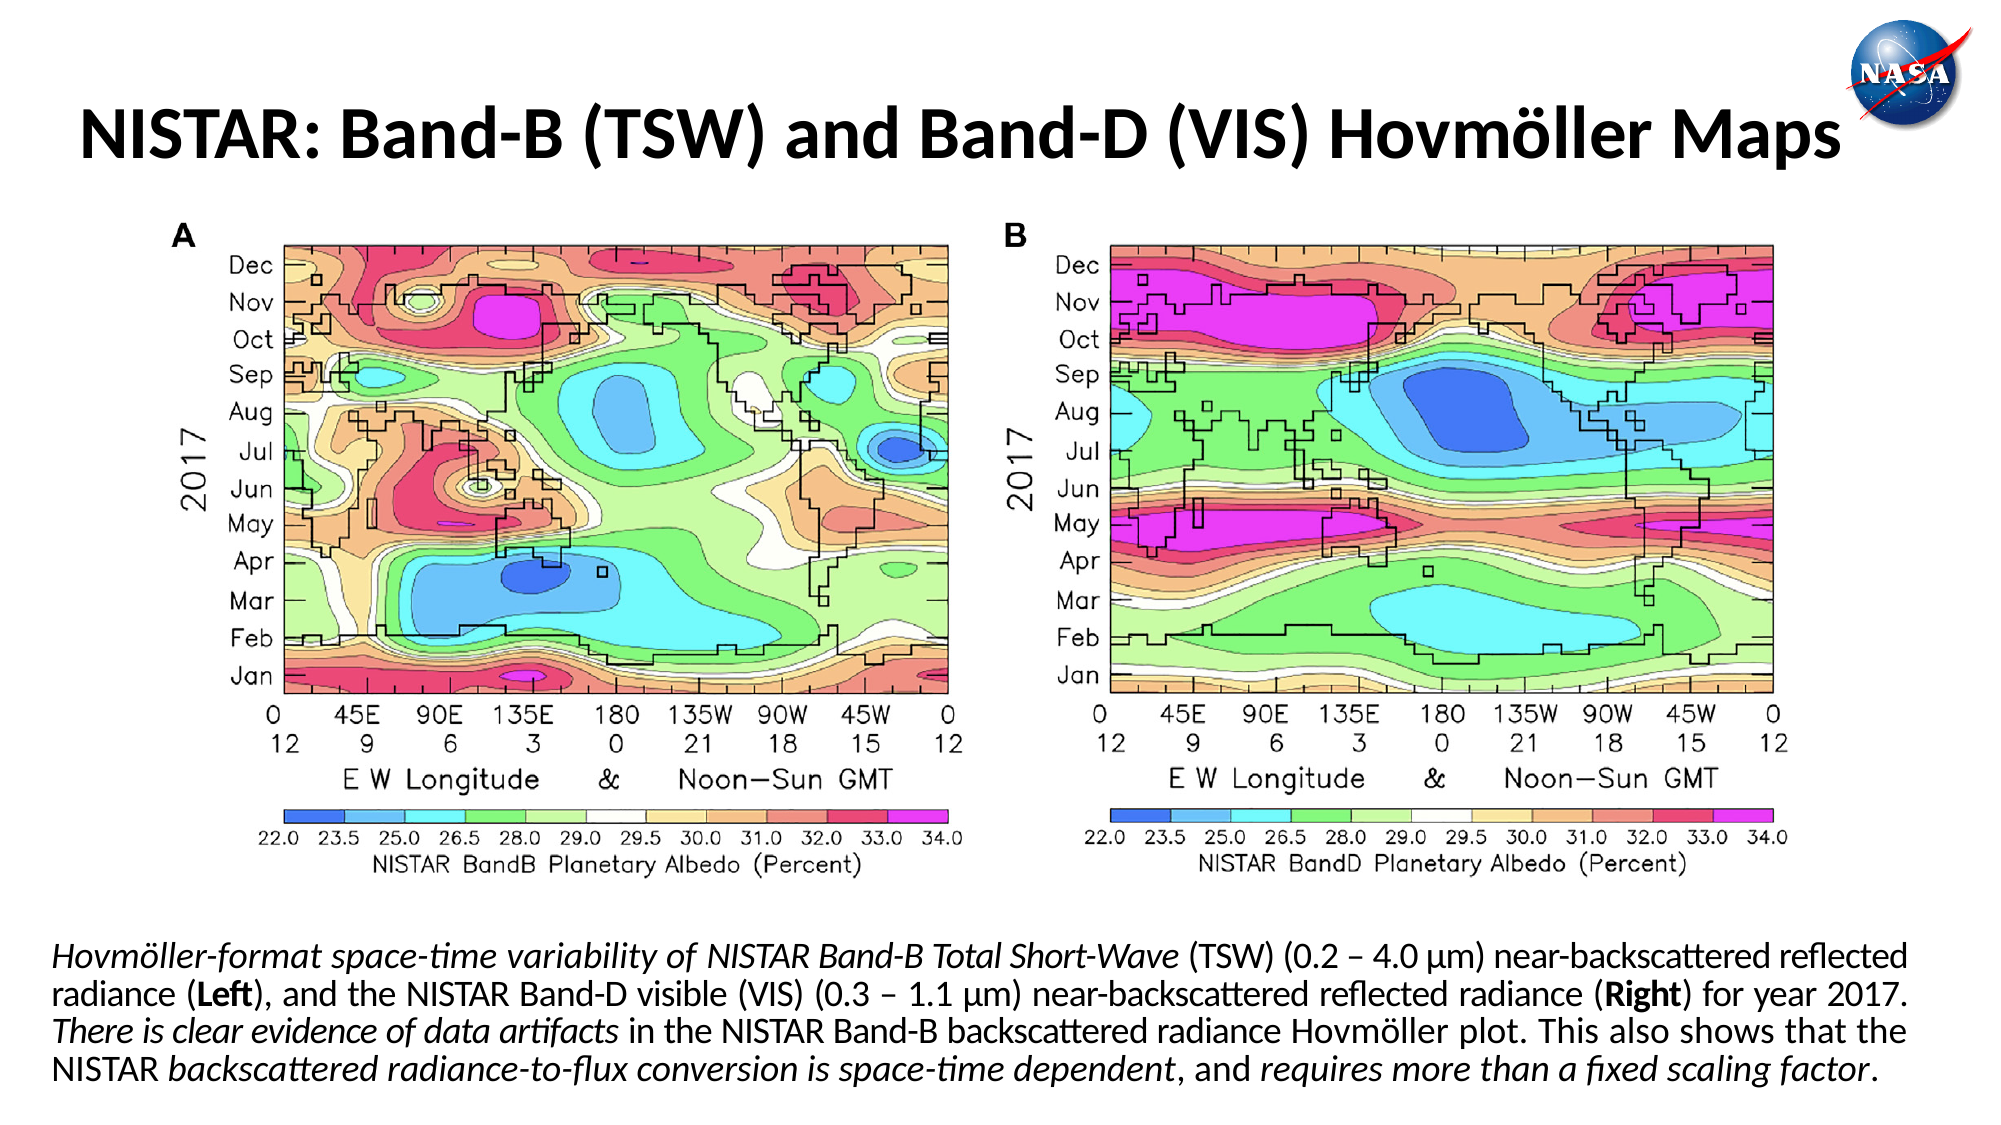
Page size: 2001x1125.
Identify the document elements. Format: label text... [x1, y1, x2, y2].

picture [169, 220, 1790, 880]
text_box Hovmöller-format space-time variability of NISTAR Band-B Total Short-Wave (TSW) (0.2 – 4.0 µm) near-backscattered reflected radiance (Left), and the NISTAR Band-D visible (VIS) (0.3 – 1.1 µm) near-backscattered reflected radiance (Right) for year 2017. There is clear evidence of data artifacts in the NISTAR Band-B backscattered radiance Hovmöller plot. This also shows that the NISTAR backscattered radiance-to-flux conversion is space-time dependent, and requires more than a fixed scaling factor. [36, 931, 1923, 1096]
text_box NISTAR: Band-B (TSW) and Band-D (VIS) Hovmöller Maps [36, 56, 1888, 182]
picture [1843, 18, 1977, 133]
